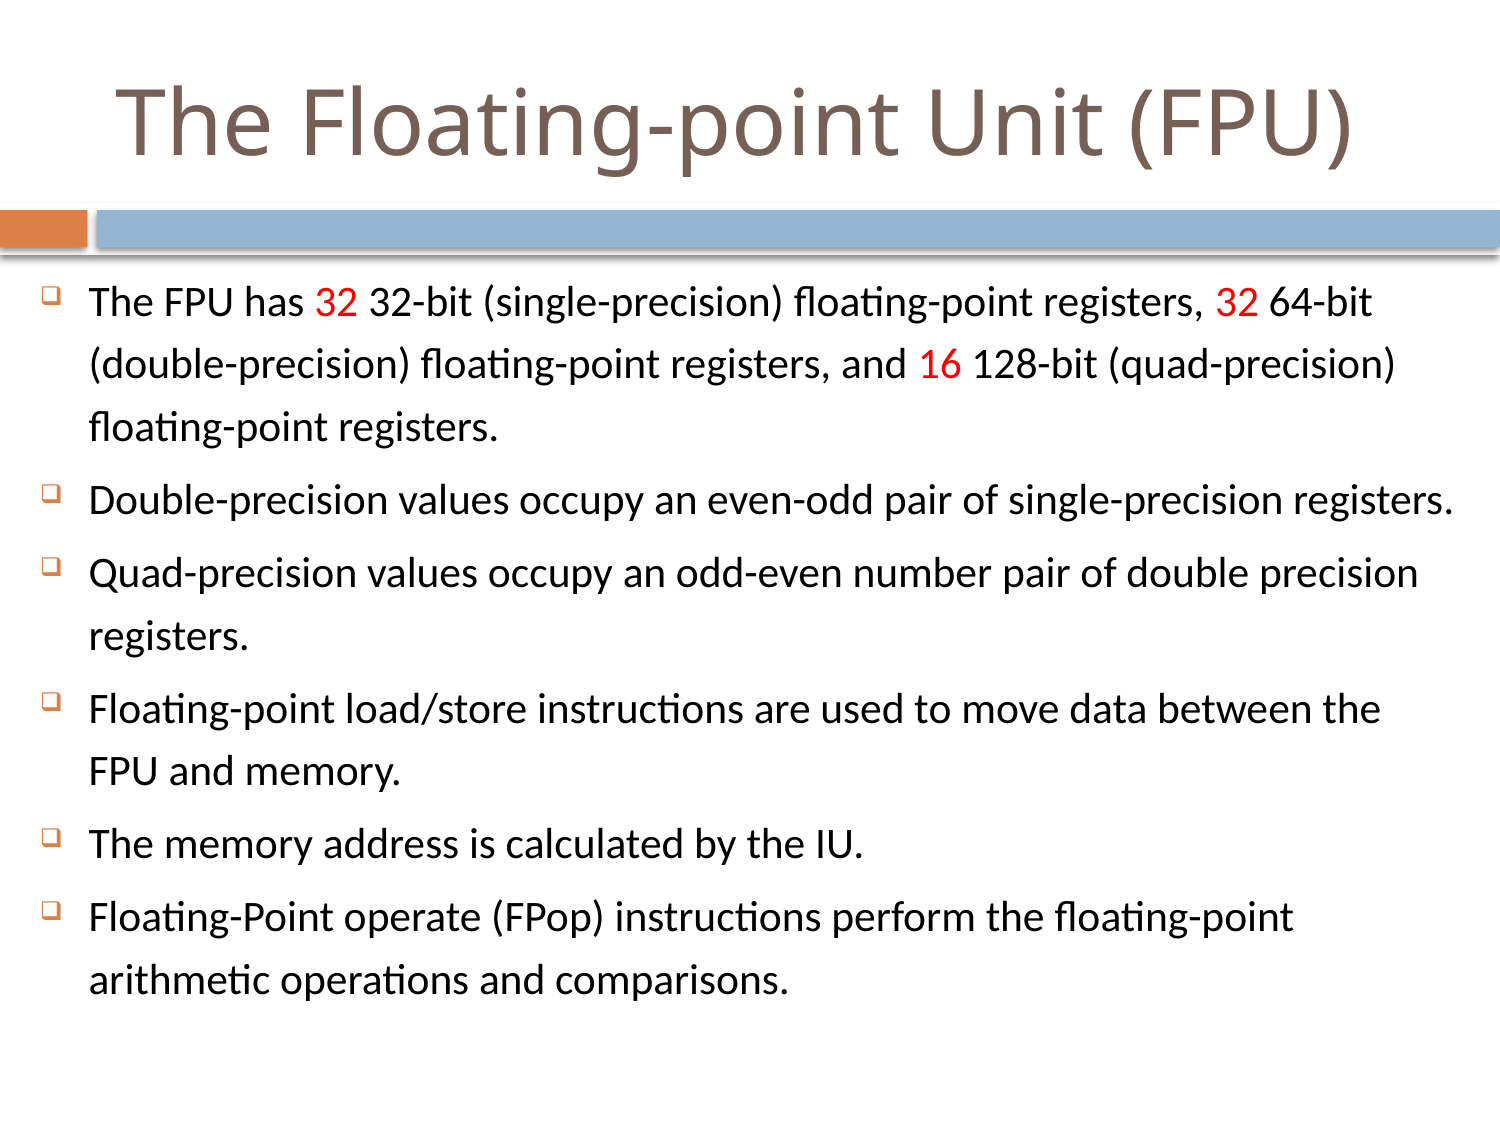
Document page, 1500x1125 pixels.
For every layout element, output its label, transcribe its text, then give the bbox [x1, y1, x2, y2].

title The Floating-point Unit (FPU) [100, 37, 1438, 200]
list The FPU has 32 32-bit (single-precision) floating-point registers, 32 64-bit (double-precision) floating-point registers, and 16 128-bit (quad-precision) floating-point registers. Double-precision values occupy an even-odd pair of single-precision registers. Quad-precision values occupy an odd-even number pair of double precision registers. Floating-point load/store instructions are used to move data between the FPU and memory. The memory address is calculated by the IU. Floating-Point operate (FPop) instructions perform the floating-point arithmetic operations and comparisons. [24, 254, 1475, 1075]
